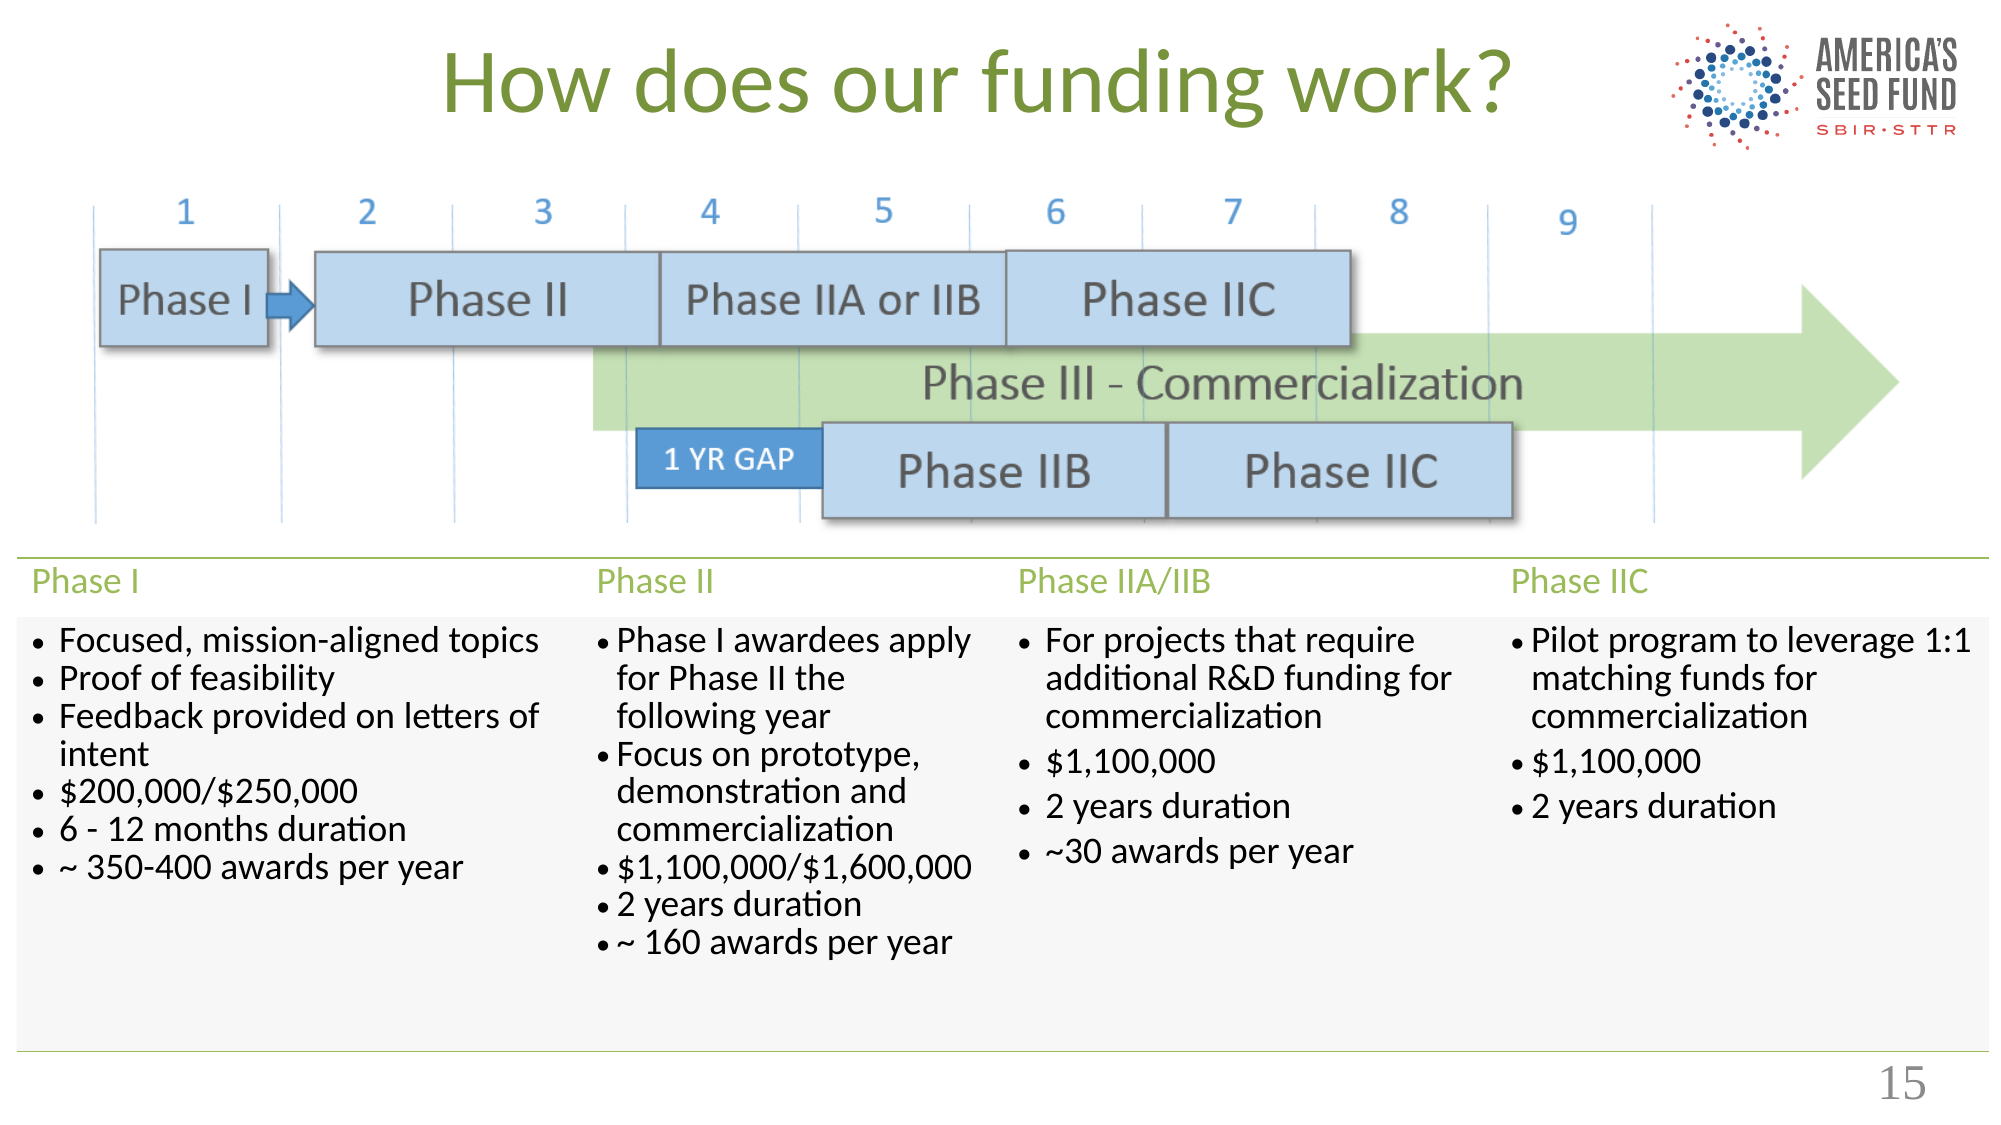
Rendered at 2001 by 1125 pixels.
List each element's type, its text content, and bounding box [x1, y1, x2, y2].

slide_number 15 [1862, 1042, 1973, 1103]
table_header Phase II [582, 568, 1003, 617]
table_header Phase I [17, 568, 582, 617]
table_header Phase IIC [1496, 559, 1989, 617]
text_box [0, 984, 672, 1125]
table_cell Phase I awardees apply for Phase II the following year Focus on prototype, demonstration and commercialization $1,100,000/$1,600,000 2 years duration ~ 160 awards per year [582, 617, 1003, 1051]
table_cell Focused, mission-aligned topics Proof of feasibility Feedback provided on letters of intent $200,000/$250,000 6 - 12 months duration ~ 350-400 awards per year [17, 617, 582, 1051]
table_cell Pilot program to leverage 1:1 matching funds for commercialization $1,100,000 2 years duration [1496, 617, 1989, 1051]
picture [0, 182, 1905, 557]
text_box [672, 932, 2000, 1125]
title How does our funding work? [117, 0, 1843, 180]
table_cell For projects that require additional R&D funding for commercialization $1,100,000 2 years duration ~30 awards per year [1003, 617, 1496, 1051]
picture [1843, 16, 1963, 154]
table_header Phase IIA/IIB [1003, 568, 1496, 617]
